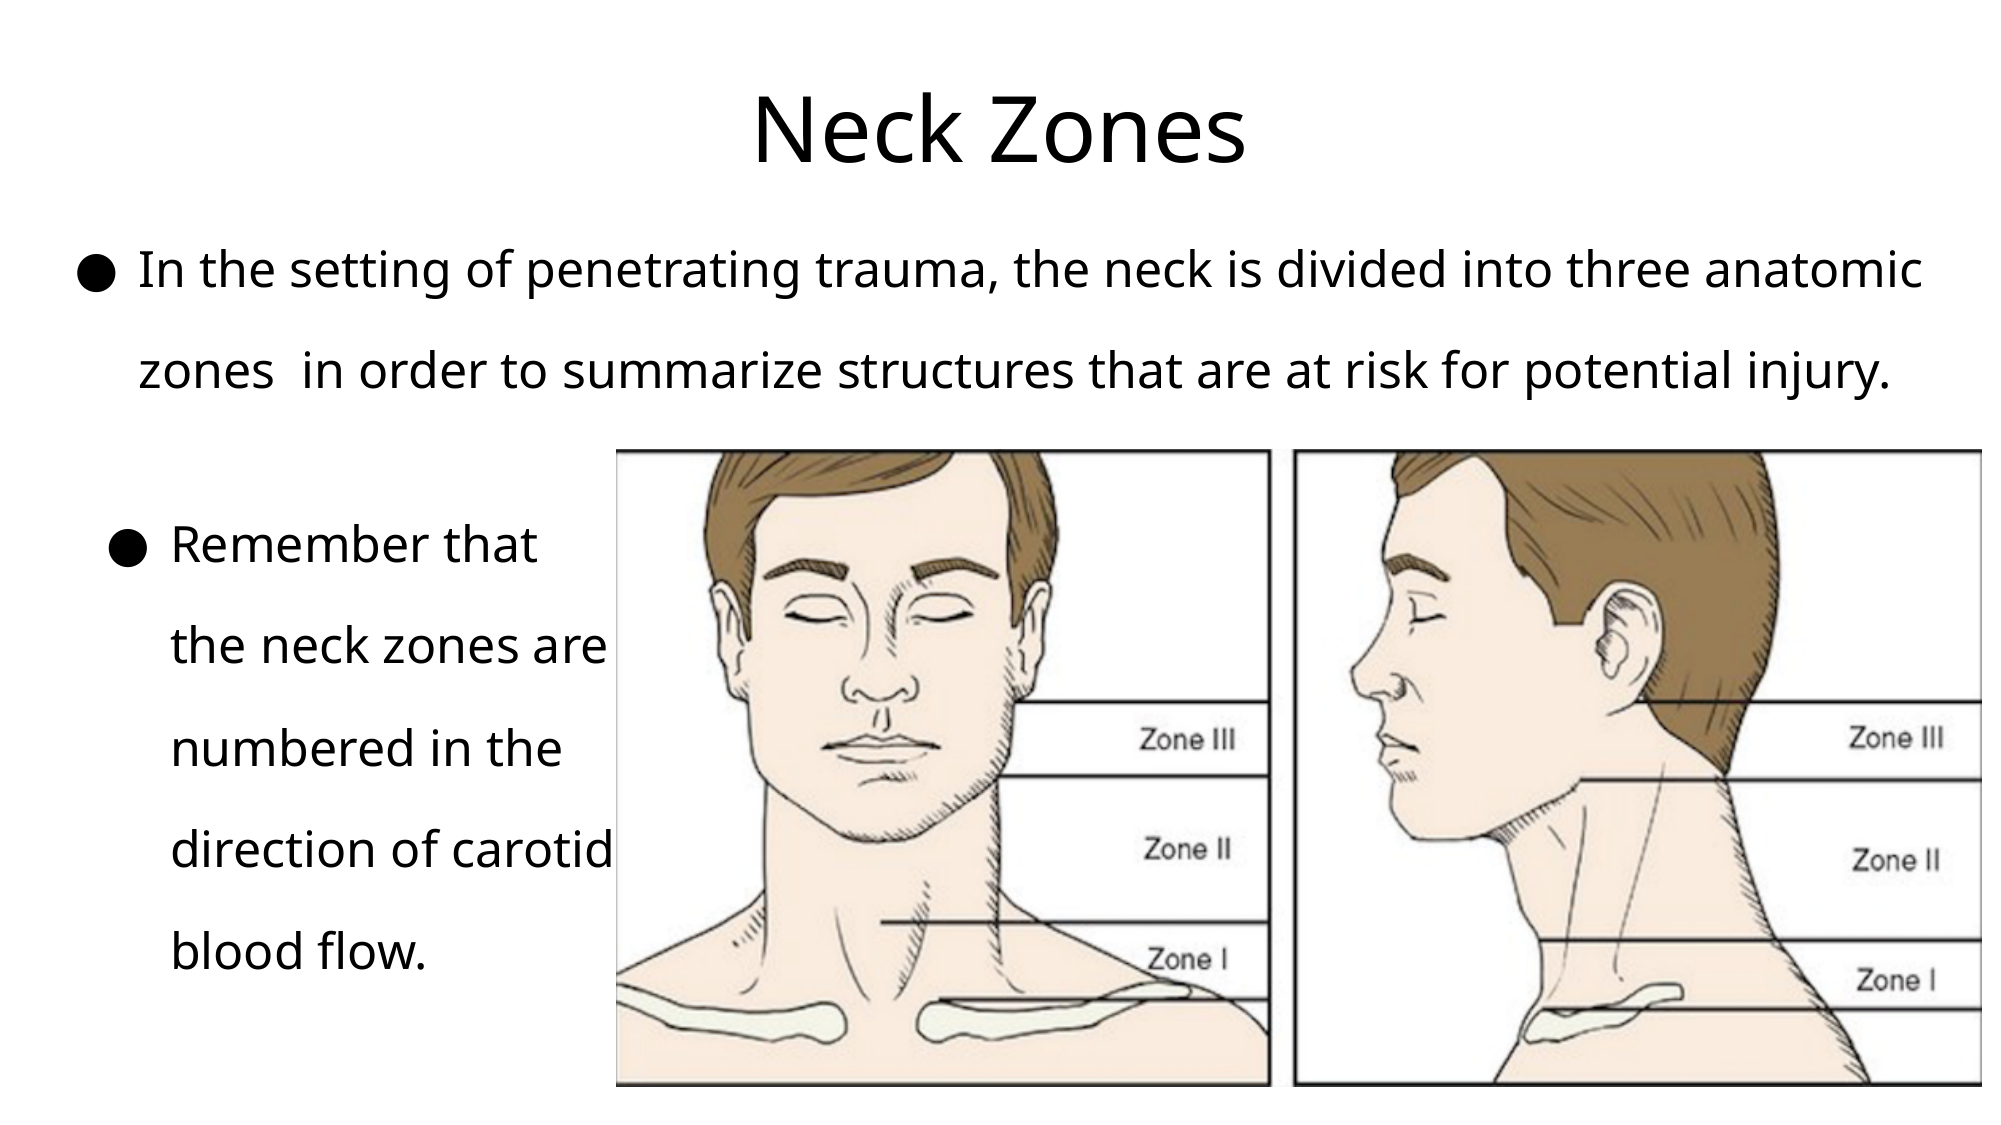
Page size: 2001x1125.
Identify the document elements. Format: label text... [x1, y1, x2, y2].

picture [616, 448, 1982, 1087]
list In the setting of penetrating trauma, the neck is divided into three anatomic zones in order to summarize structures that are at risk for potential injury. [18, 174, 1950, 1007]
text_box Remember that the neck zones are numbered in the direction of carotid blood flow. [49, 450, 649, 1125]
title Neck Zones [157, 64, 1843, 189]
